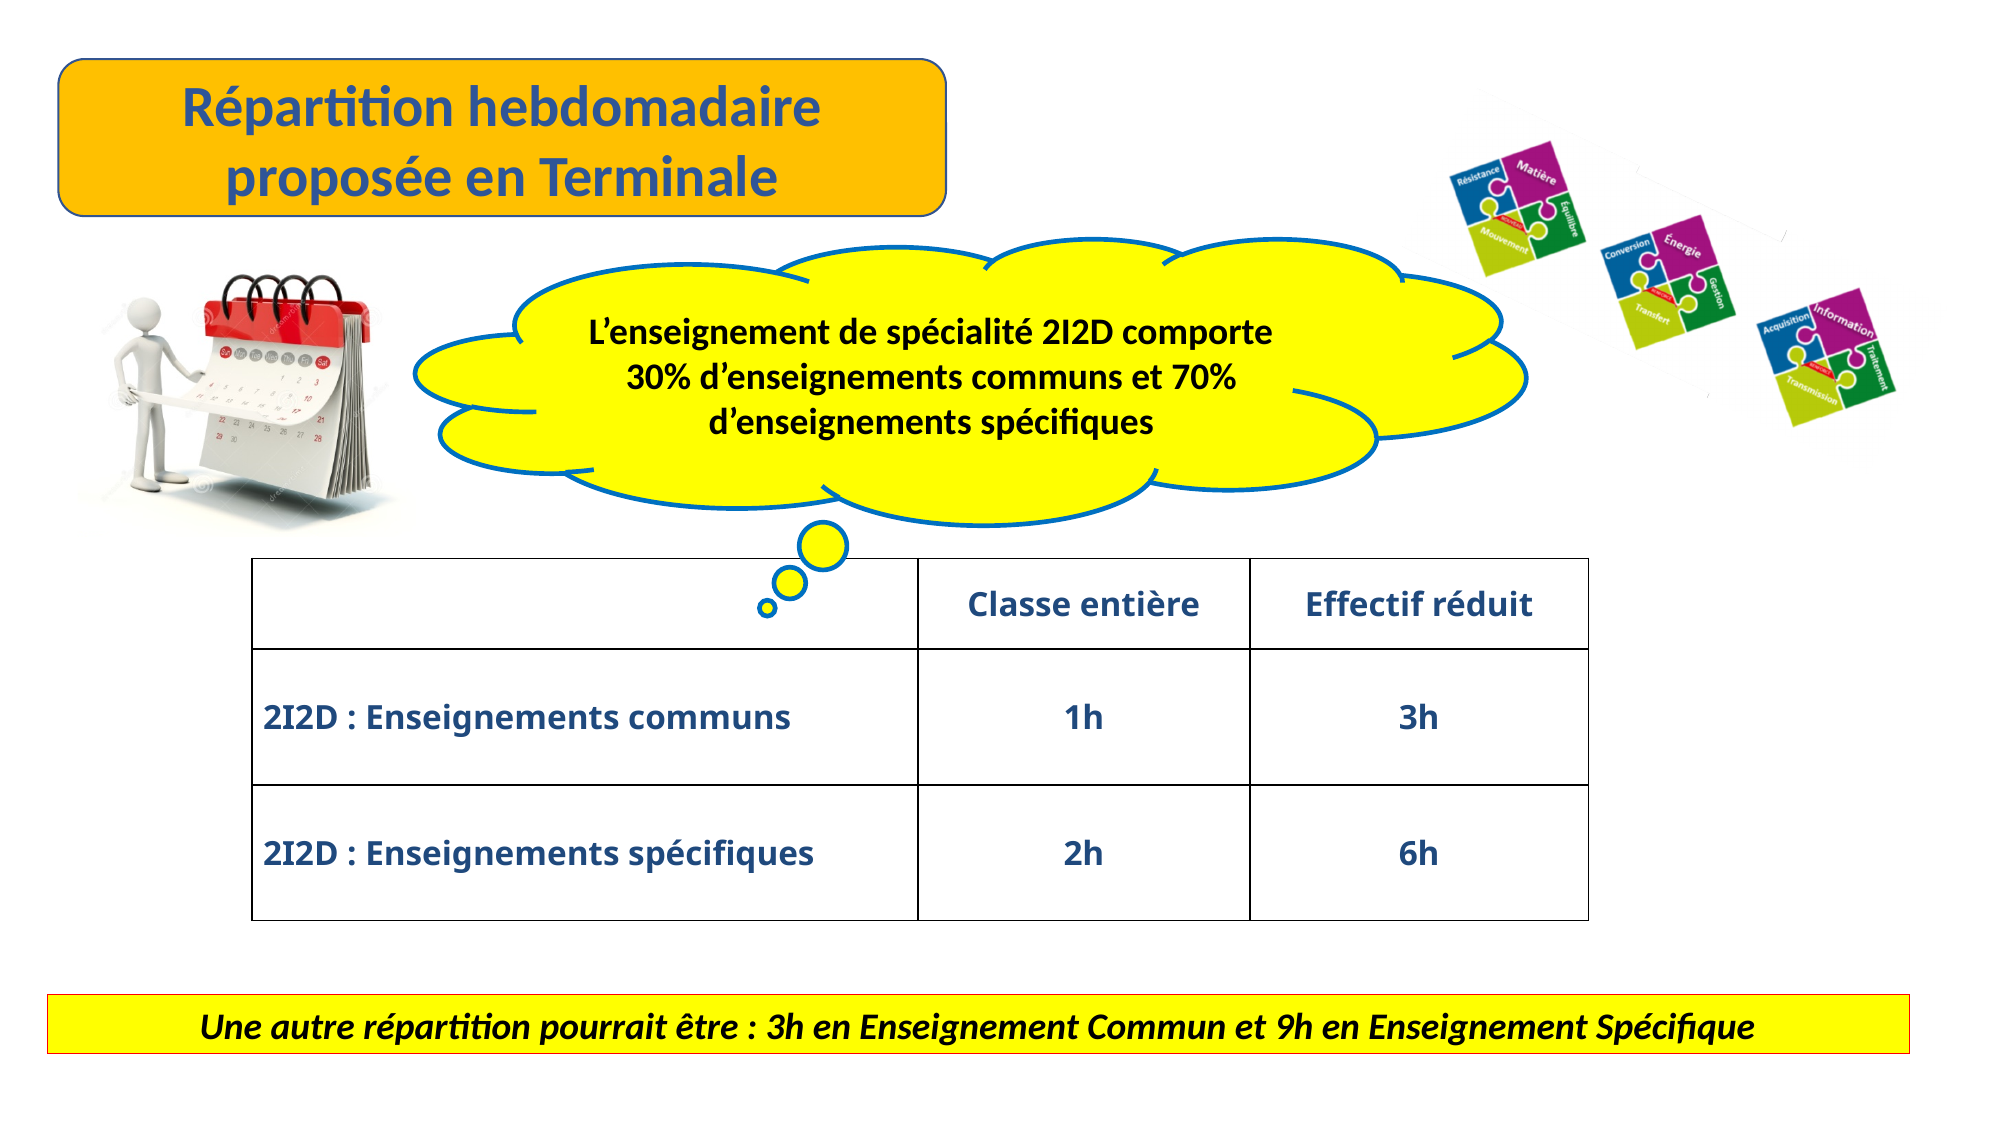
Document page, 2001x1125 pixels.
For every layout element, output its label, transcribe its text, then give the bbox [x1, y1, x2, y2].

text_box Une autre répartition pourrait être : 3h en Enseignement Commun et 9h en Enseignement Spécifique [47, 994, 1910, 1054]
text_box Répartition hebdomadaire proposée en Terminale [57, 58, 948, 218]
table_header Effectif réduit [1251, 559, 1588, 648]
table_cell 3h [1251, 650, 1588, 784]
table_header [253, 559, 917, 648]
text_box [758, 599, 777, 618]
picture [77, 269, 416, 537]
table_cell 2I2D : Enseignements spécifiques [253, 786, 917, 920]
table_cell 2h [919, 786, 1249, 920]
text_box L’enseignement de spécialité 2I2D comporte 30% d’enseignements communs et 70% d’enseignements spécifiques [416, 238, 1528, 527]
table_cell 1h [919, 650, 1249, 784]
table_cell 2I2D : Enseignements communs [253, 650, 917, 784]
table_cell 6h [1251, 786, 1588, 920]
text_box L’enseignement de spécialité 2I2D comporte 30% d’enseignements communs et 70% d’enseignements spécifiques [798, 521, 848, 571]
table_header Classe entière [919, 559, 1249, 648]
picture [1400, 85, 1947, 473]
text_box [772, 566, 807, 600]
